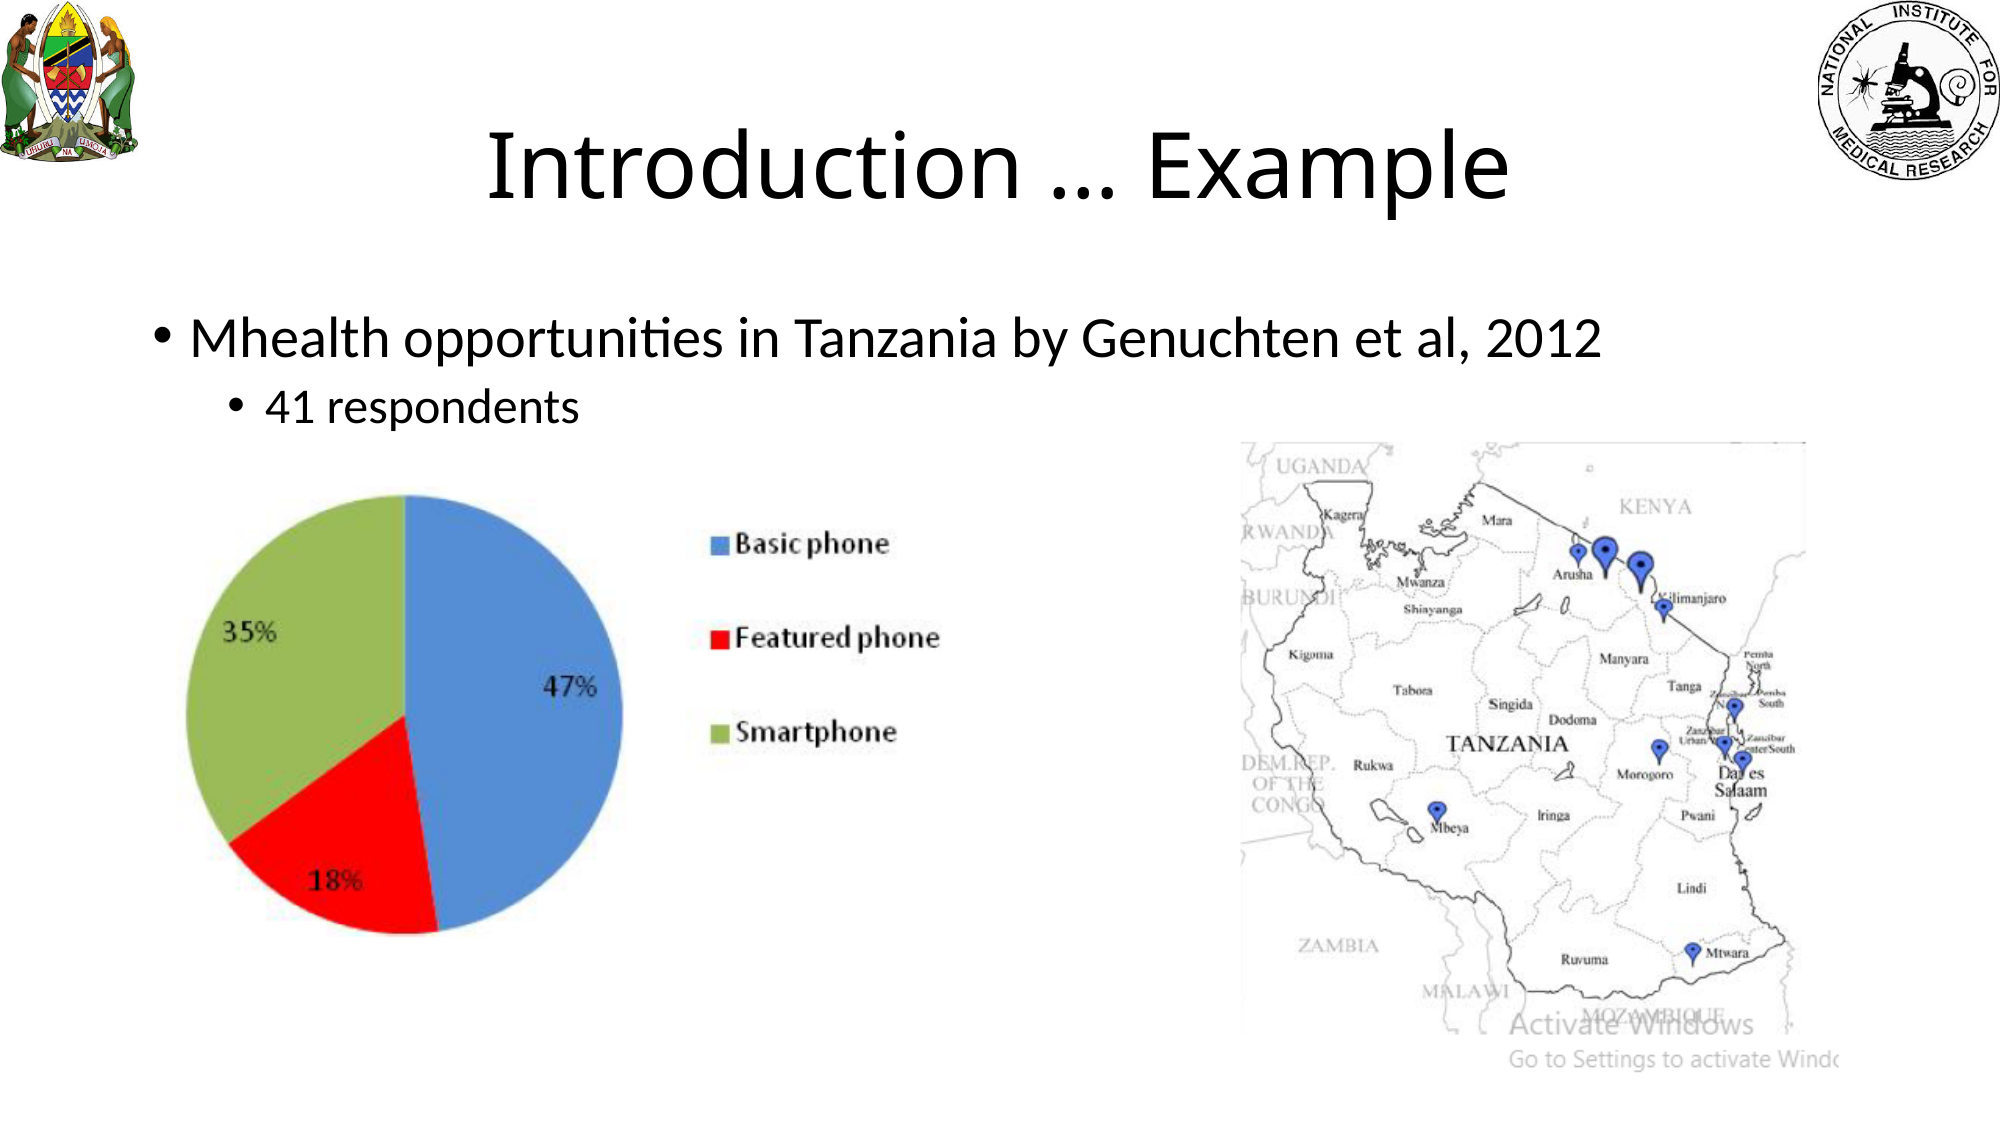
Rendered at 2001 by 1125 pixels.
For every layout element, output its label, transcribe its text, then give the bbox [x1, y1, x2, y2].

picture [0, 1, 138, 162]
picture [1818, 0, 2000, 181]
picture [1240, 424, 1839, 1074]
picture [164, 464, 963, 973]
list Mhealth opportunities in Tanzania by Genuchten et al, 2012 41 respondents [137, 299, 1863, 1014]
title Introduction … Example [137, 59, 1863, 278]
